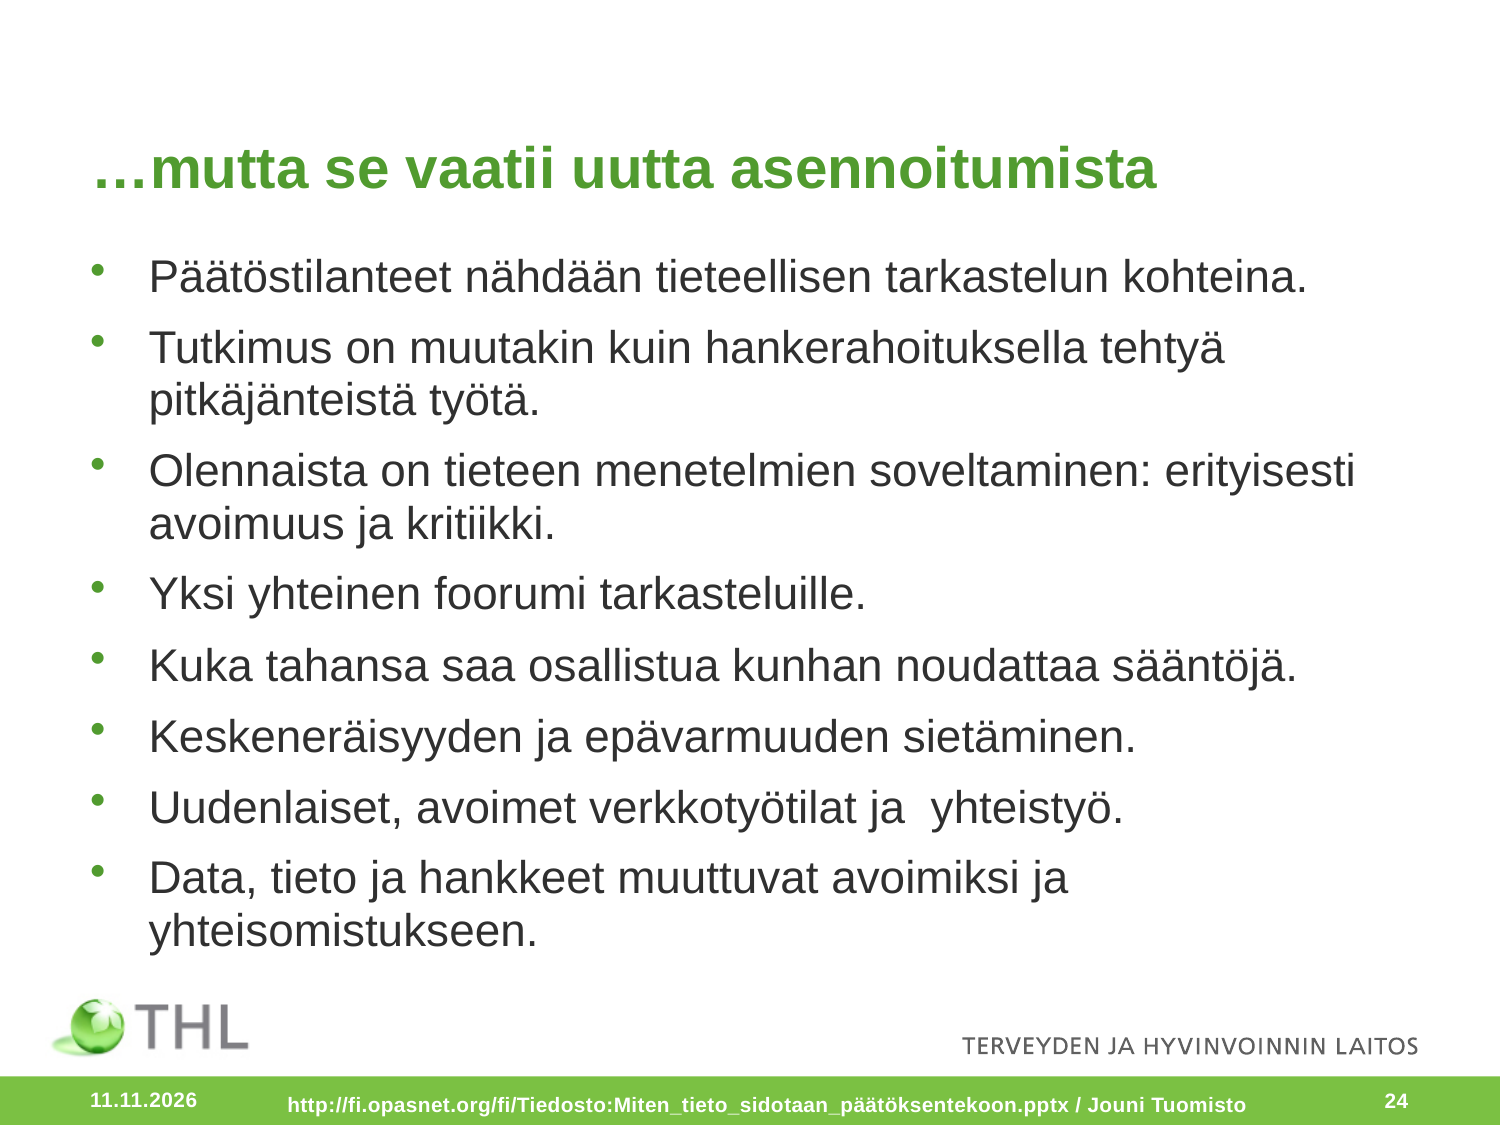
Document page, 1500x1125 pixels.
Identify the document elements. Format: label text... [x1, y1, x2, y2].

slide_number 24 [1245, 1082, 1424, 1118]
title …mutta se vaatii uutta asennoitumista [76, 42, 1424, 209]
list Päätöstilanteet nähdään tieteellisen tarkastelun kohteina. Tutkimus on muutakin kuin hankerahoituksella tehtyä pitkäjänteistä työtä. Olennaista on tieteen menetelmien soveltaminen: erityisesti avoimuus ja kritiikki. Yksi yhteinen foorumi tarkasteluille. Kuka tahansa saa osallistua kunhan noudattaa sääntöjä. Keskeneräisyyden ja epävarmuuden sietäminen. Uudenlaiset, avoimet verkkotyötilat ja yhteistyö. Data, tieto ja hankkeet muuttuvat avoimiksi ja yhteisomistukseen. [74, 243, 1424, 965]
footer http://fi.opasnet.org/fi/Tiedosto:Miten_tieto_sidotaan_päätöksentekoon.pptx / Jouni Tuomisto [253, 1082, 1282, 1125]
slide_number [74, 1080, 255, 1118]
picture [24, 983, 275, 1067]
